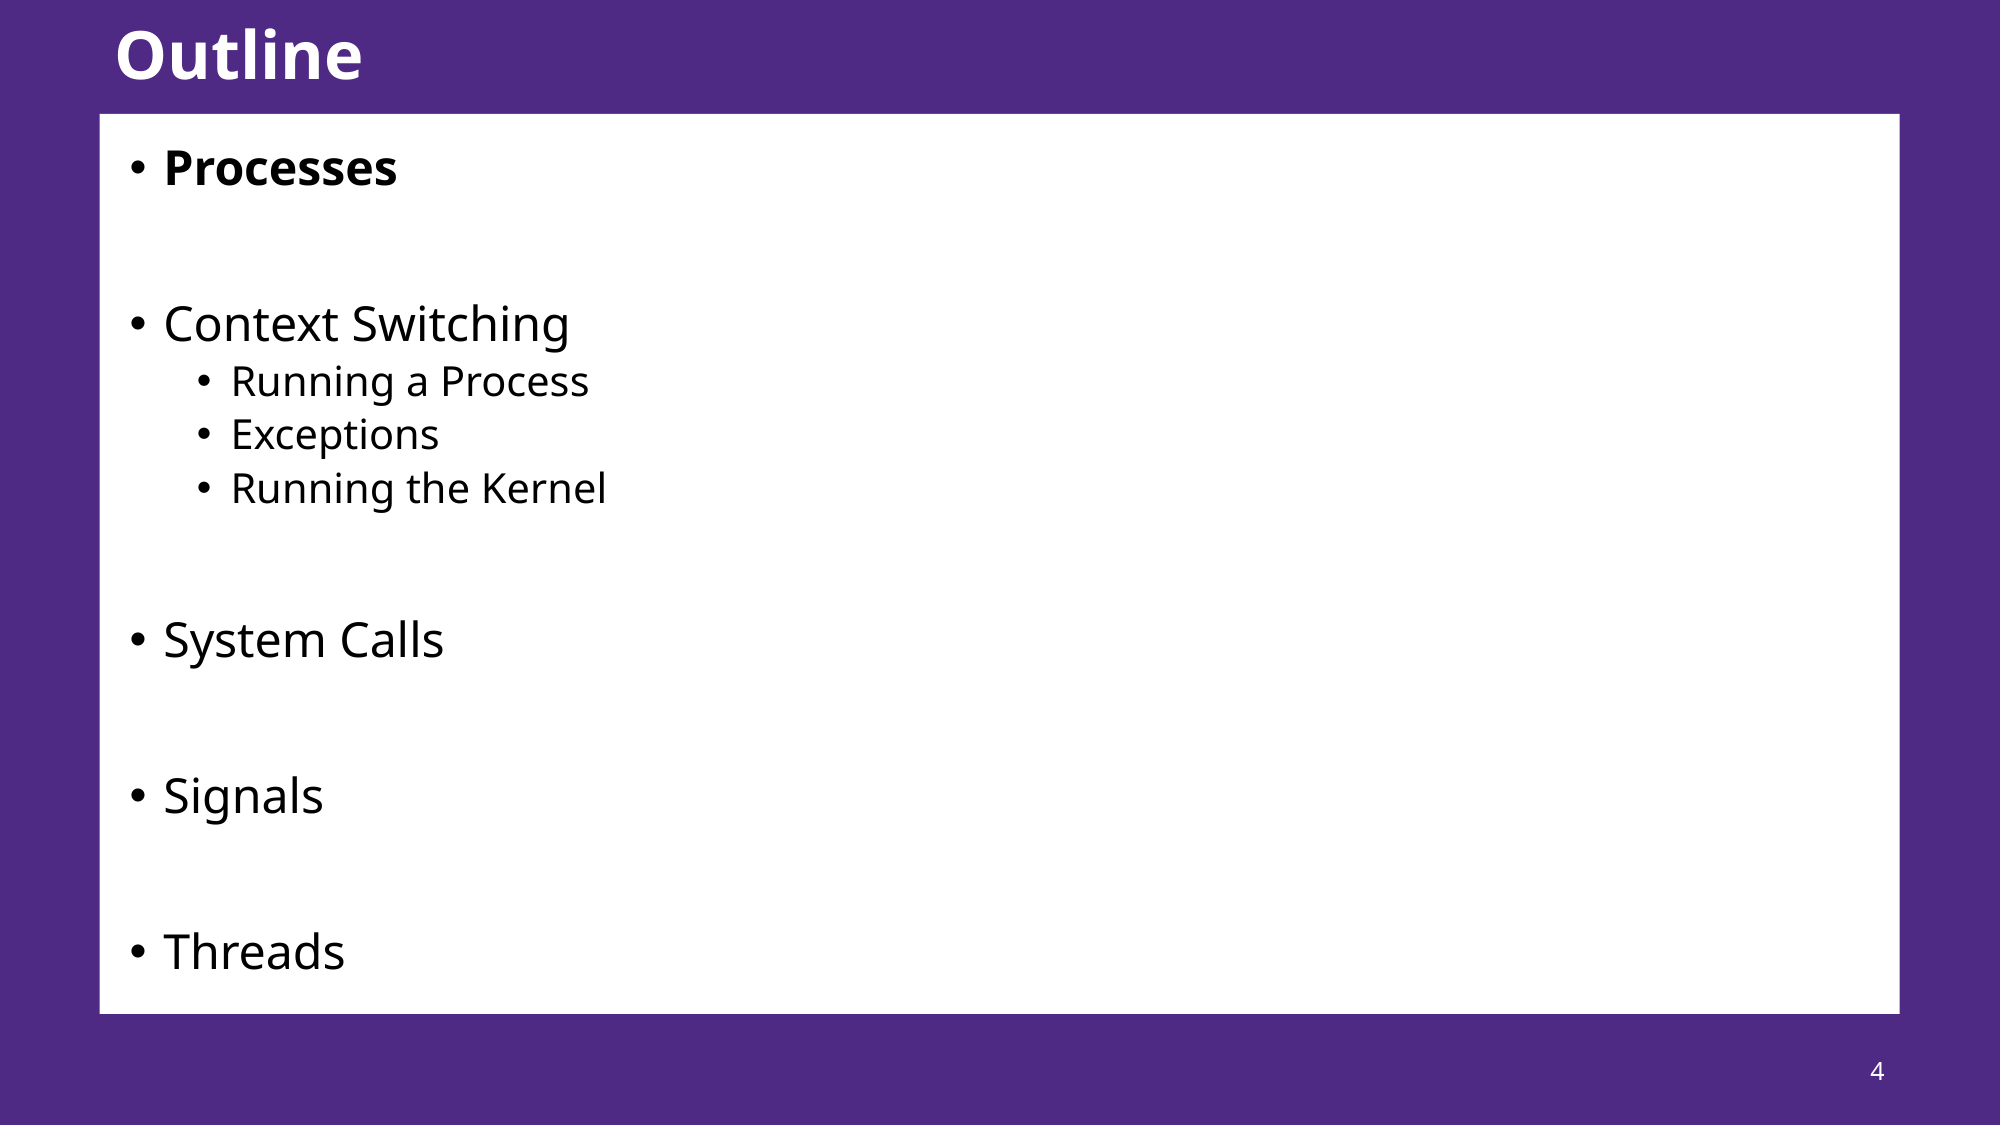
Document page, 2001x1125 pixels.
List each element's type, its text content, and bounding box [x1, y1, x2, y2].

slide_number 4 [1749, 1042, 1900, 1103]
list Processes Context Switching Running a Process Exceptions Running the Kernel System Calls Signals Threads [99, 114, 1900, 1014]
title Outline [99, 1, 1900, 114]
